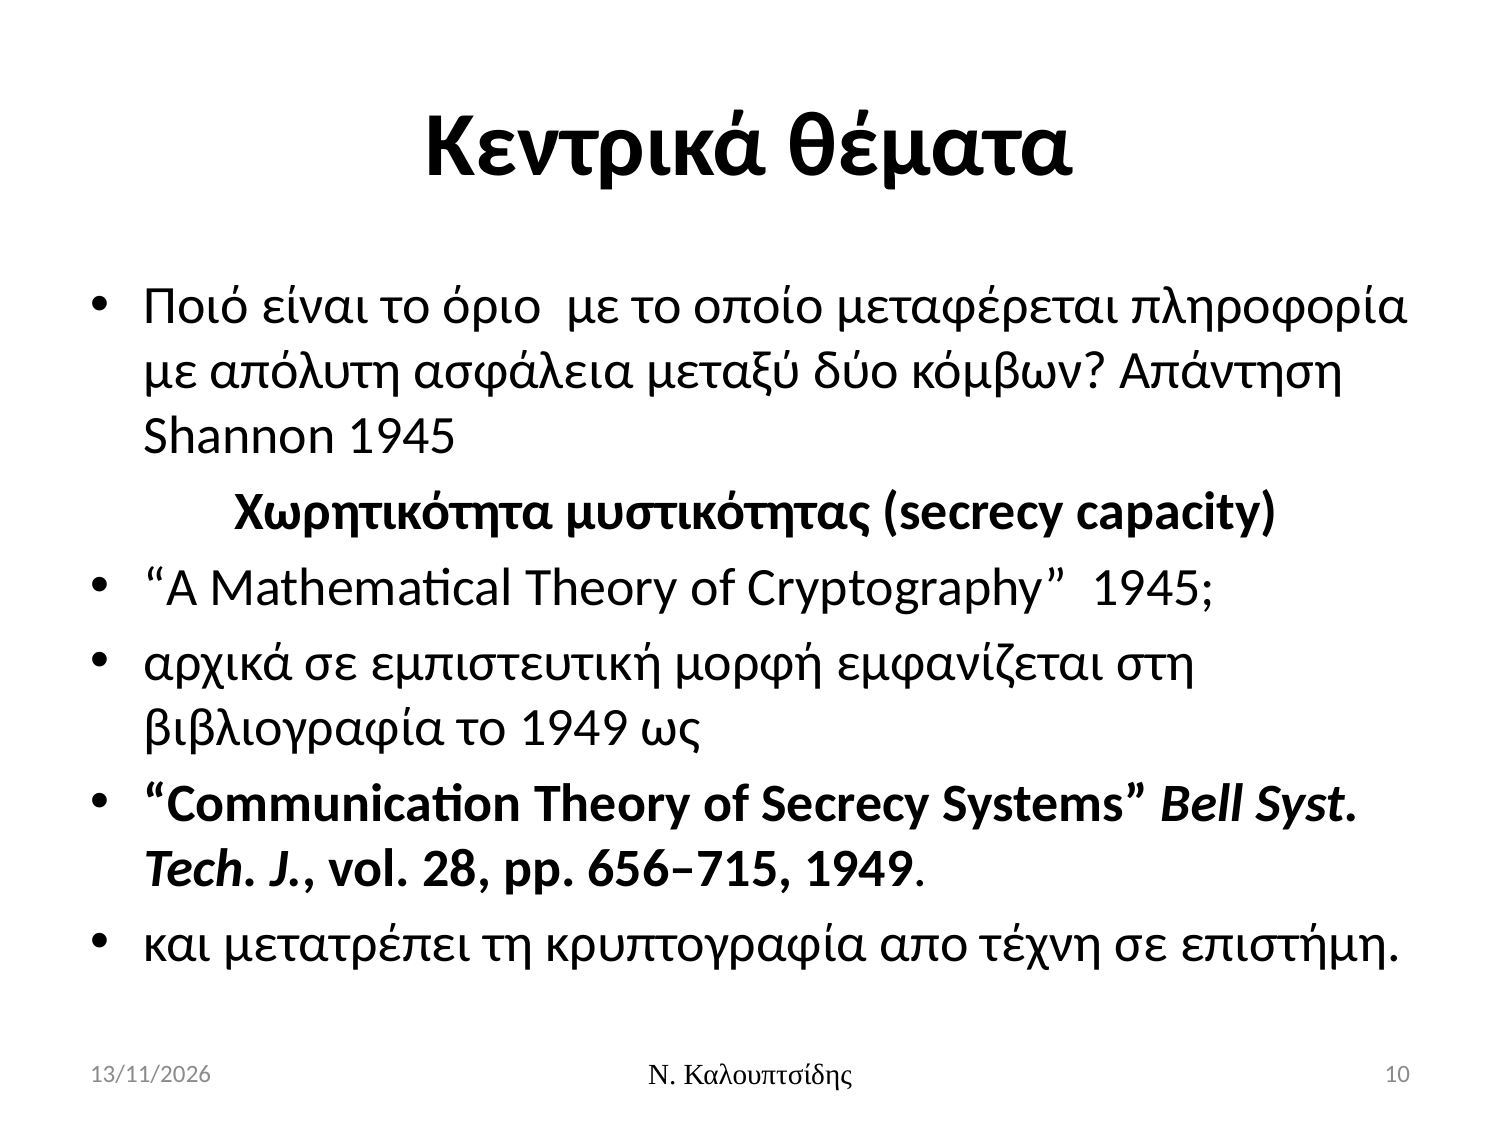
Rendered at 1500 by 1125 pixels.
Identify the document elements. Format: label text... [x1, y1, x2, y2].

footer Ν. Καλουπτσίδης [512, 1042, 988, 1103]
title Κεντρικά θέματα [75, 45, 1425, 233]
slide_number 10 [1074, 1042, 1425, 1103]
list Ποιό είναι το όριο με το οποίο μεταφέρεται πληροφορία με απόλυτη ασφάλεια μεταξύ δύο κόμβων? Απάντηση Shannon 1945 Χωρητικότητα μυστικότητας (secrecy capacity) “A Mathematical Theory of Cryptography” 1945; αρχικά σε εμπιστευτική μορφή εμφανίζεται στη βιβλιογραφία το 1949 ως “Communication Theory of Secrecy Systems” Bell Syst. Tech. J., vol. 28, pp. 656–715, 1949. και μετατρέπει τη κρυπτογραφία απο τέχνη σε επιστήμη. [75, 262, 1425, 1005]
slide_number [75, 1042, 425, 1103]
